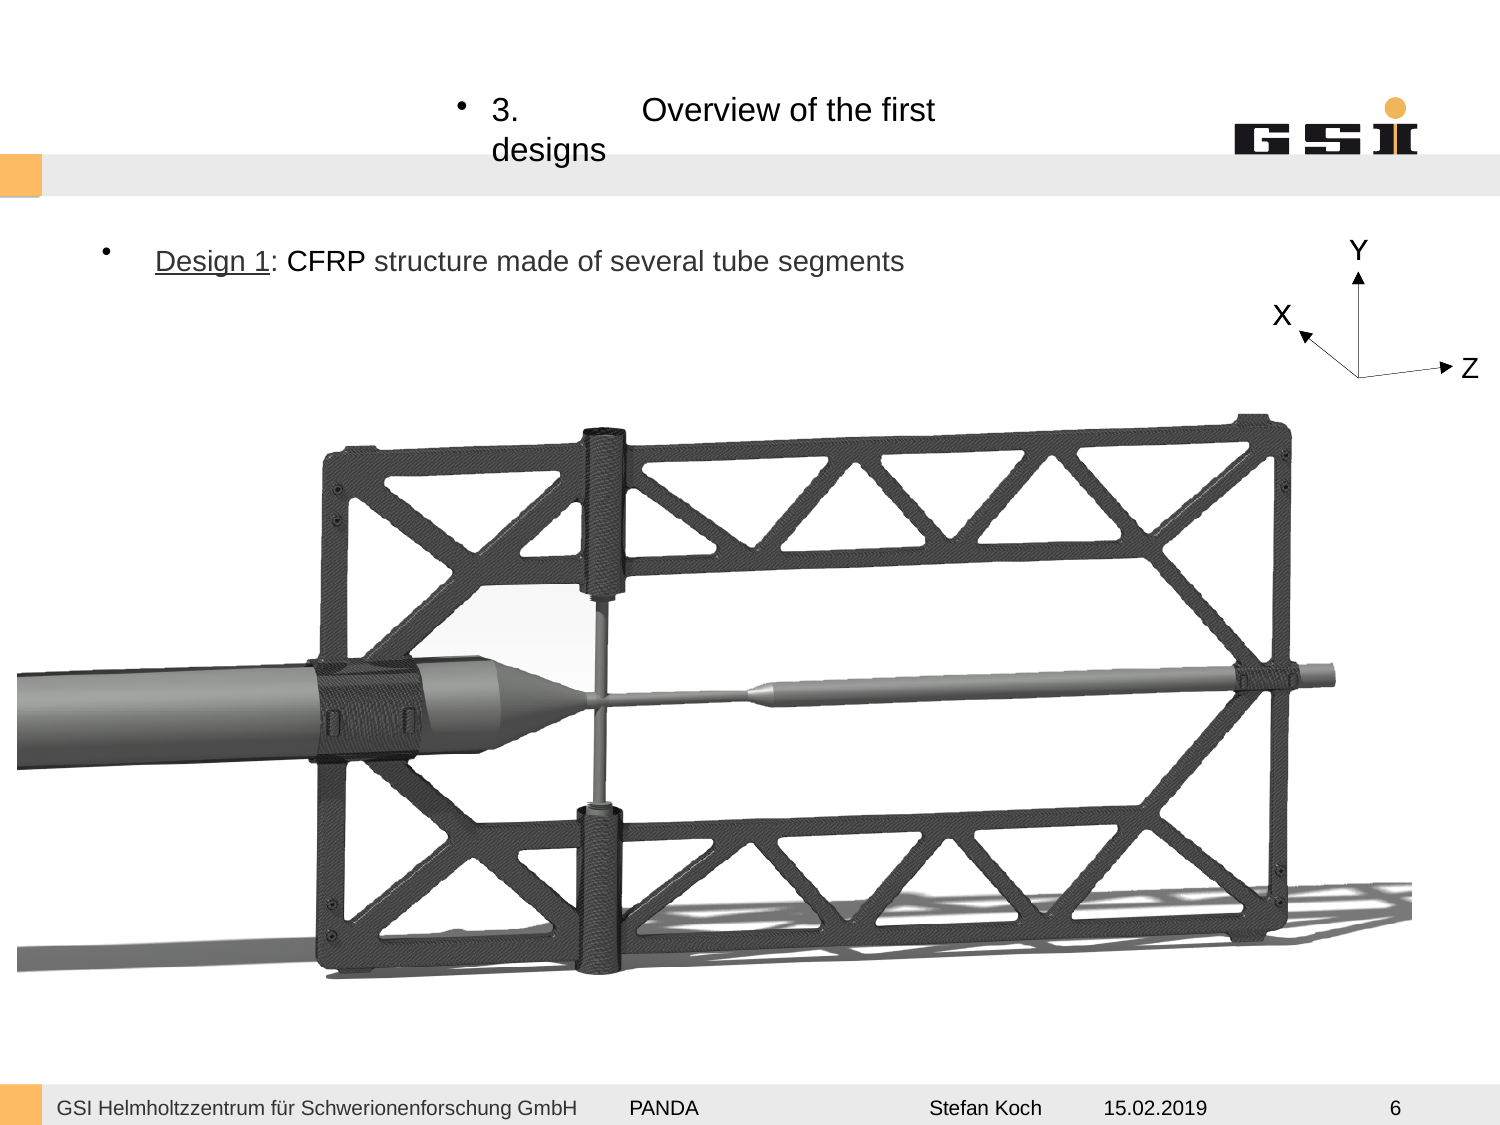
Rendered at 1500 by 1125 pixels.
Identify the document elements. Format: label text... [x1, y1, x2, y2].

text_box [1352, 274, 1365, 313]
text_box Z [1446, 342, 1495, 392]
text_box 3. Overview of the first designs [441, 80, 1024, 176]
text_box [1416, 361, 1453, 374]
text_box Design 1: CFRP structure made of several tube segments [69, 218, 1417, 370]
text_box Y [1334, 224, 1384, 274]
picture [17, 314, 1412, 1052]
text_box X [1257, 289, 1307, 313]
picture [1233, 95, 1419, 154]
